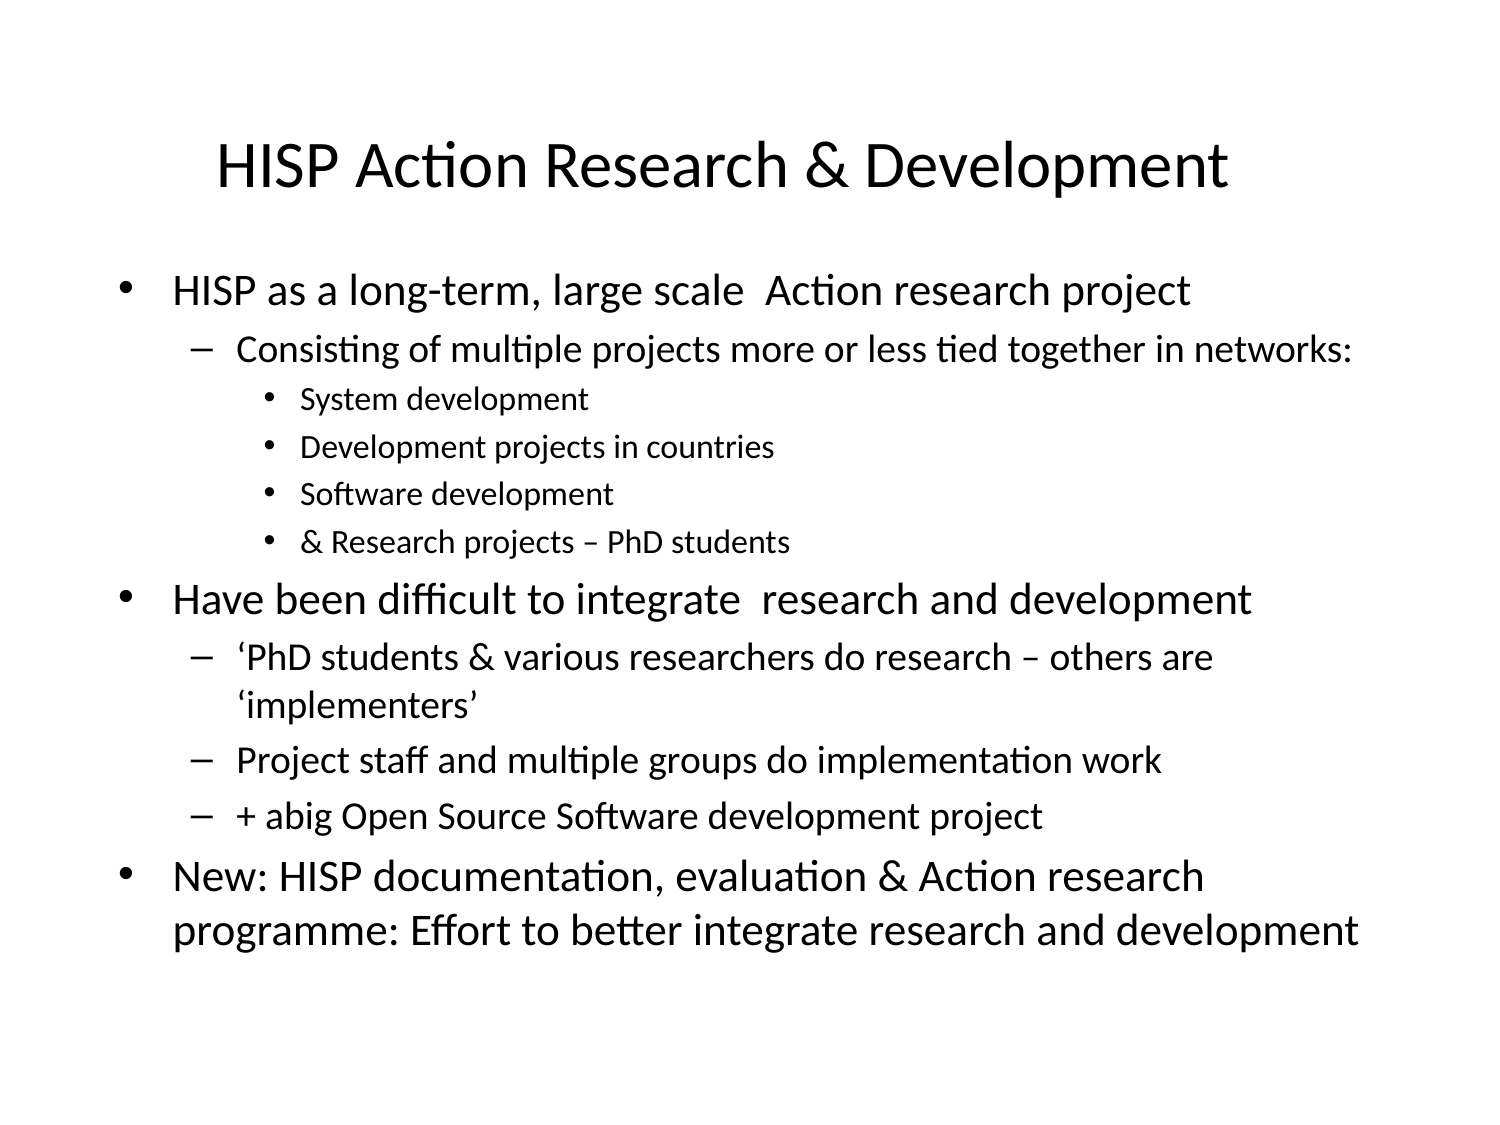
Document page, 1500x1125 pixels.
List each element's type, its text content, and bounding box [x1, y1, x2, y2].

list HISP as a long-term, large scale Action research project Consisting of multiple projects more or less tied together in networks: System development Development projects in countries Software development & Research projects – PhD students Have been difficult to integrate research and development ‘PhD students & various researchers do research – others are ‘implementers’ Project staff and multiple groups do implementation work + abig Open Source Software development project New: HISP documentation, evaluation & Action research programme: Effort to better integrate research and development [103, 252, 1397, 1037]
title HISP Action Research & Development [76, 30, 1371, 291]
